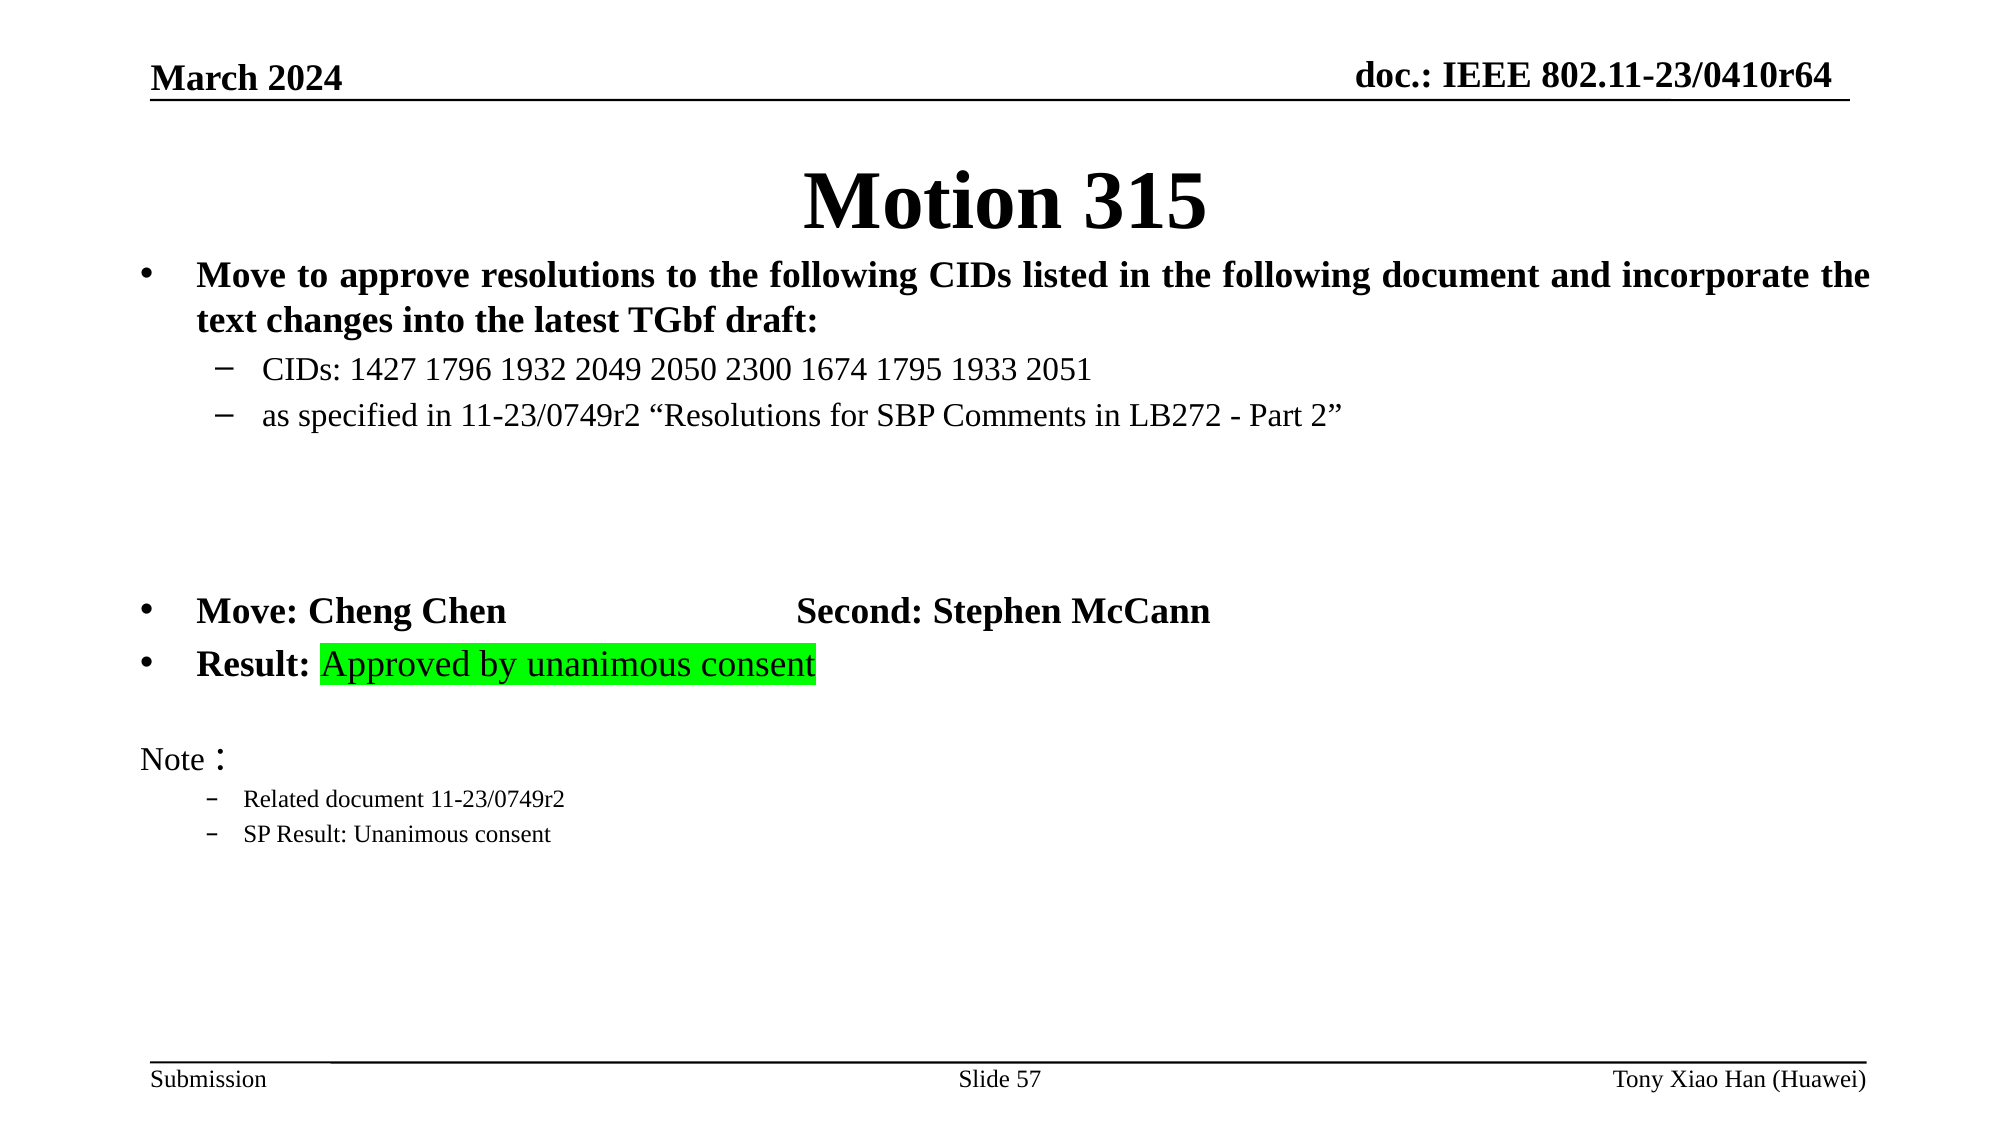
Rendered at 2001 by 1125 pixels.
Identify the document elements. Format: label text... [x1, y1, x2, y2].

text_box Motion 315 [368, 137, 1644, 212]
text_box Move to approve resolutions to the following CIDs listed in the following document and incorporate the text changes into the latest TGbf draft: CIDs: 1427 1796 1932 2049 2050 2300 1674 1795 1933 2051 as specified in 11-23/0749r2 “Resolutions for SBP Comments in LB272 - Part 2” Move: Cheng Chen Second: Stephen McCann Result: Approved by unanimous consent Note： Related document 11-23/0749r2 SP Result: Unanimous consent [125, 212, 1888, 900]
